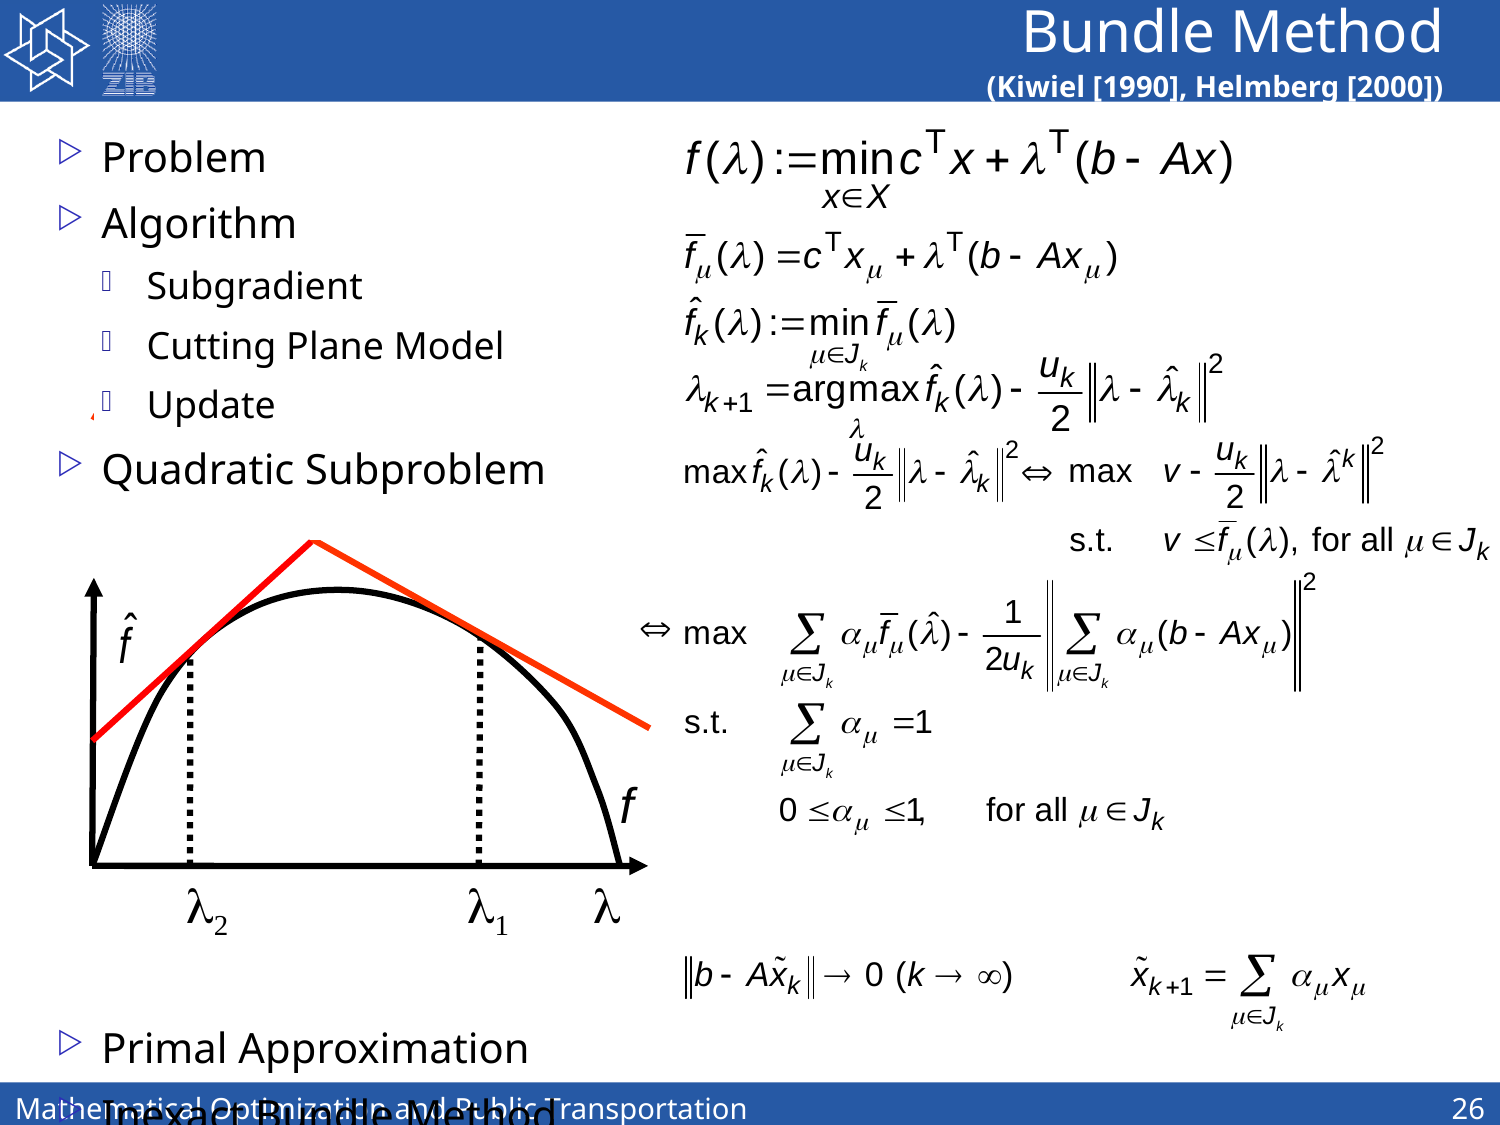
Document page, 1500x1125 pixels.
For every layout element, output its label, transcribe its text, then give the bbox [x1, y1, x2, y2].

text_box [632, 612, 686, 651]
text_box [679, 339, 1232, 446]
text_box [679, 948, 1020, 1007]
slide_number 26 [1111, 1082, 1500, 1125]
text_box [1014, 456, 1067, 494]
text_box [679, 427, 1026, 518]
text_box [91, 410, 680, 942]
list Problem Algorithm Subgradient Cutting Plane Model Update Quadratic Subproblem Primal Approximation Inexact Bundle Method [41, 117, 1459, 1027]
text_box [1064, 427, 1500, 574]
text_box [679, 563, 1325, 843]
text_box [679, 221, 1126, 294]
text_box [679, 291, 964, 380]
picture [0, 2, 165, 97]
footer Mathematical Optimization and Public Transportation [0, 1082, 1111, 1125]
title Bundle Method (Kiwiel [1990], Helmberg [2000]) [230, 0, 1459, 117]
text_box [679, 116, 1243, 217]
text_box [1124, 948, 1378, 1038]
